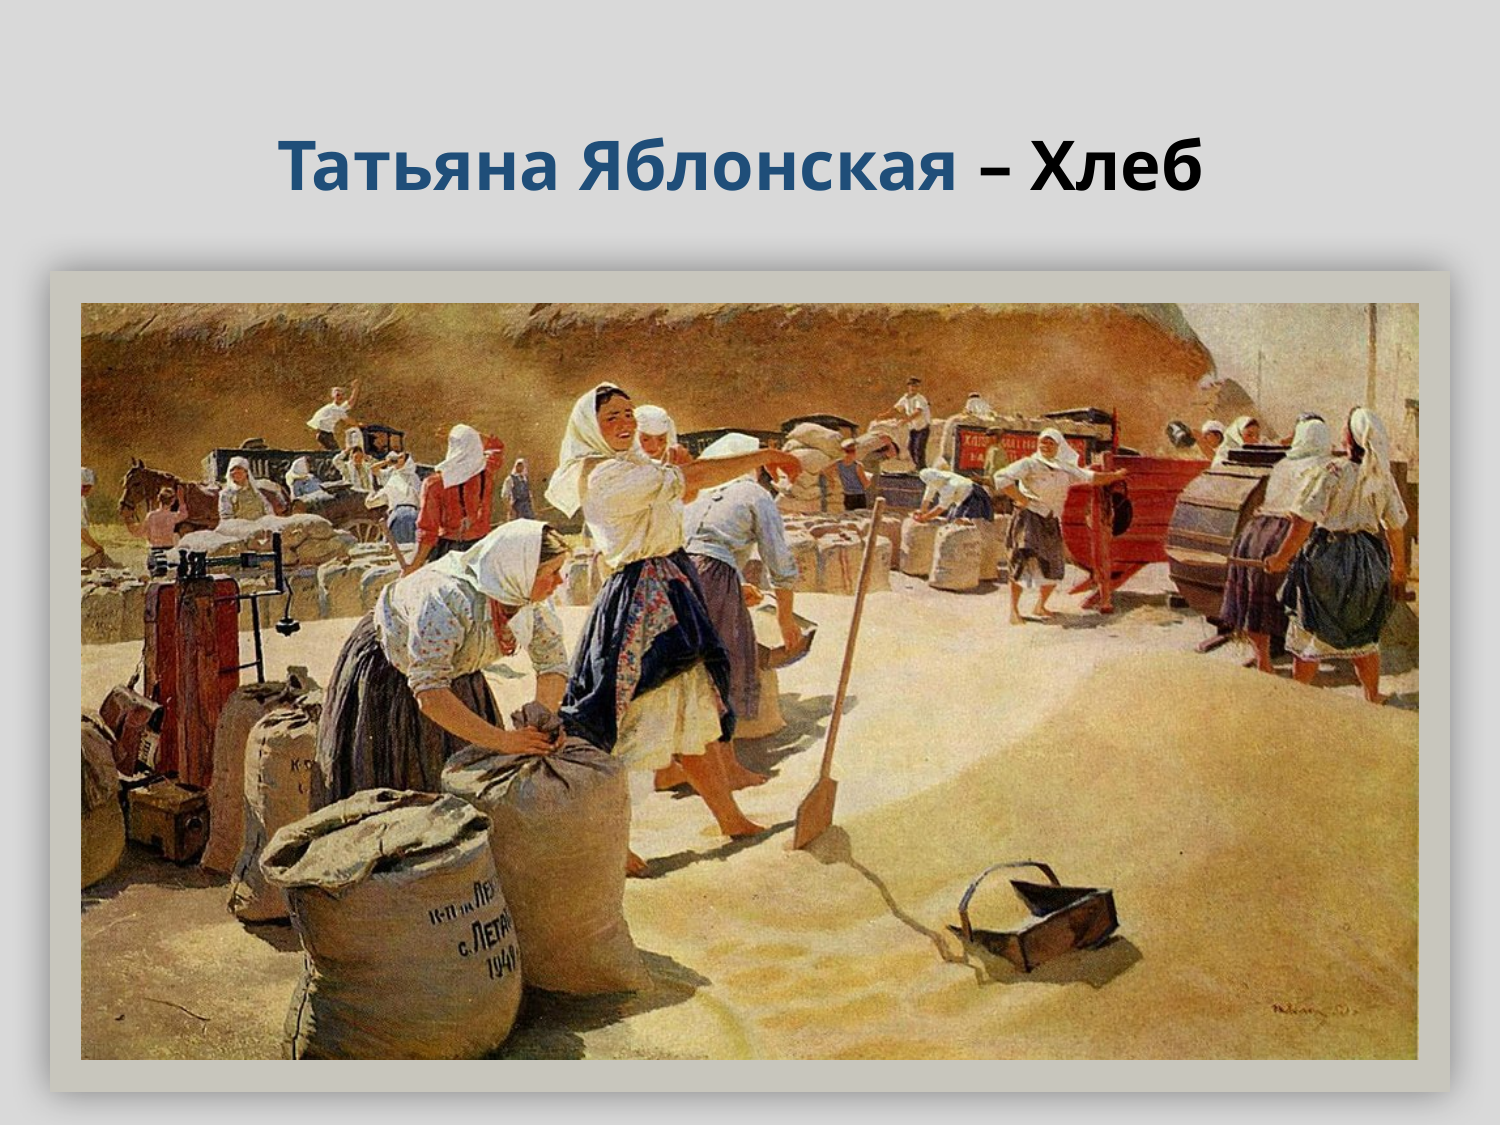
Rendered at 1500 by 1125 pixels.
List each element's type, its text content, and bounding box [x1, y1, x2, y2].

title Татьяна Яблонская – Хлеб [103, 59, 1397, 243]
picture [81, 302, 1419, 1061]
